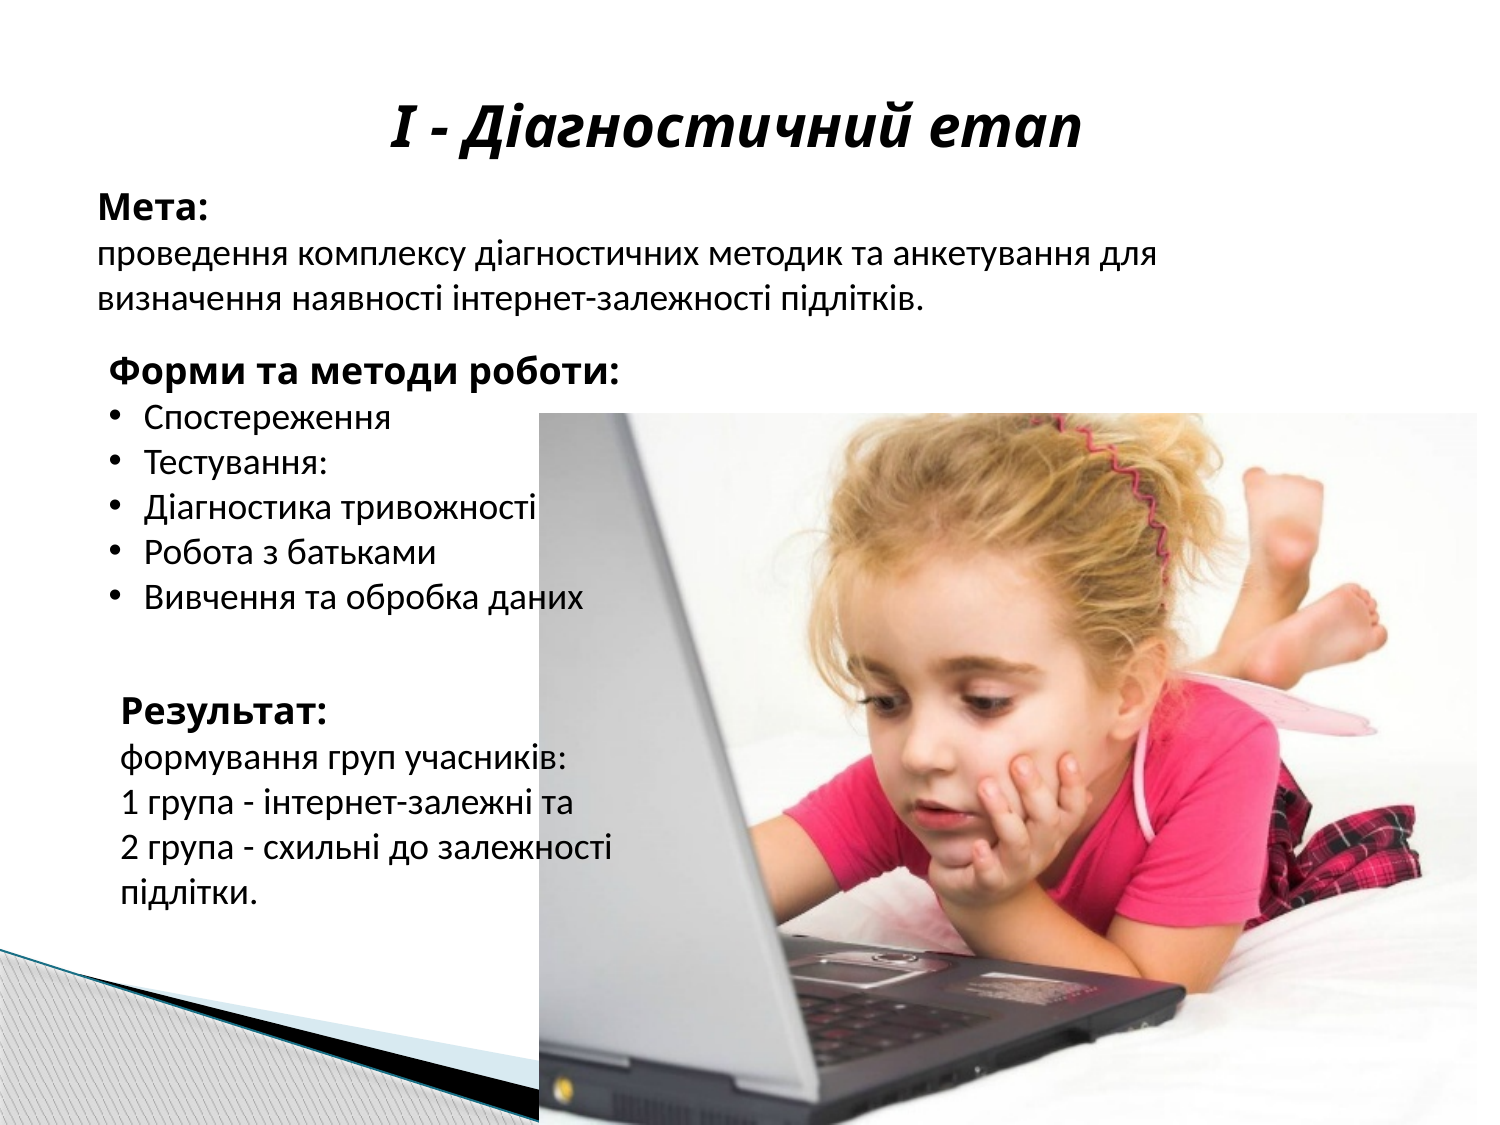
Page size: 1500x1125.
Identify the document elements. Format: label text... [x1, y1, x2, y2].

text_box Мета: проведення комплексу діагностичних методик та анкетування для визначення наявності інтернет-залежності підлітків. [82, 175, 1243, 326]
picture [538, 413, 1477, 1125]
text_box І - Діагностичний етап [70, 82, 1407, 167]
text_box Форми та методи роботи: Спостереження Тестування: Діагностика тривожності Робота з батьками Вивчення та обробка даних [93, 339, 903, 670]
text_box Результат: формування груп учасників: 1 група - інтернет-залежні та 2 група - схильні до залежності підлітки. [105, 679, 532, 965]
